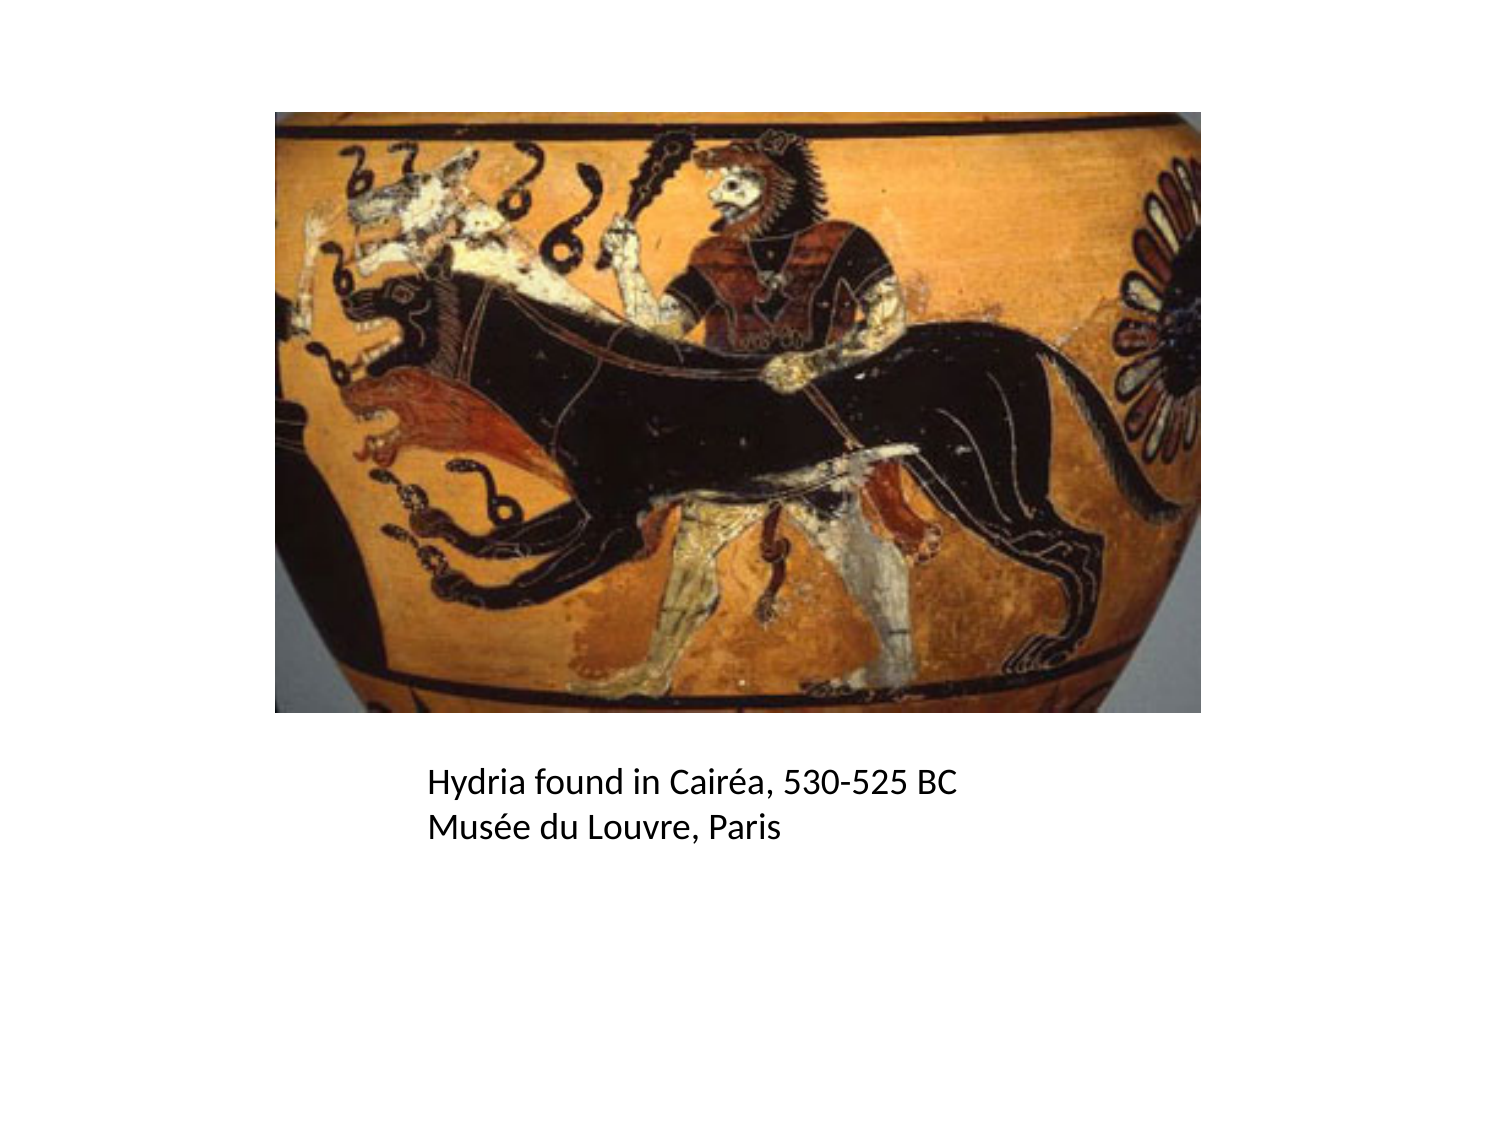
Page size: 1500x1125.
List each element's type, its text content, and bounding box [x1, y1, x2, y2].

picture [274, 112, 1201, 713]
text_box Hydria found in Cairéa, 530-525 BC Musée du Louvre, Paris [412, 749, 1163, 855]
